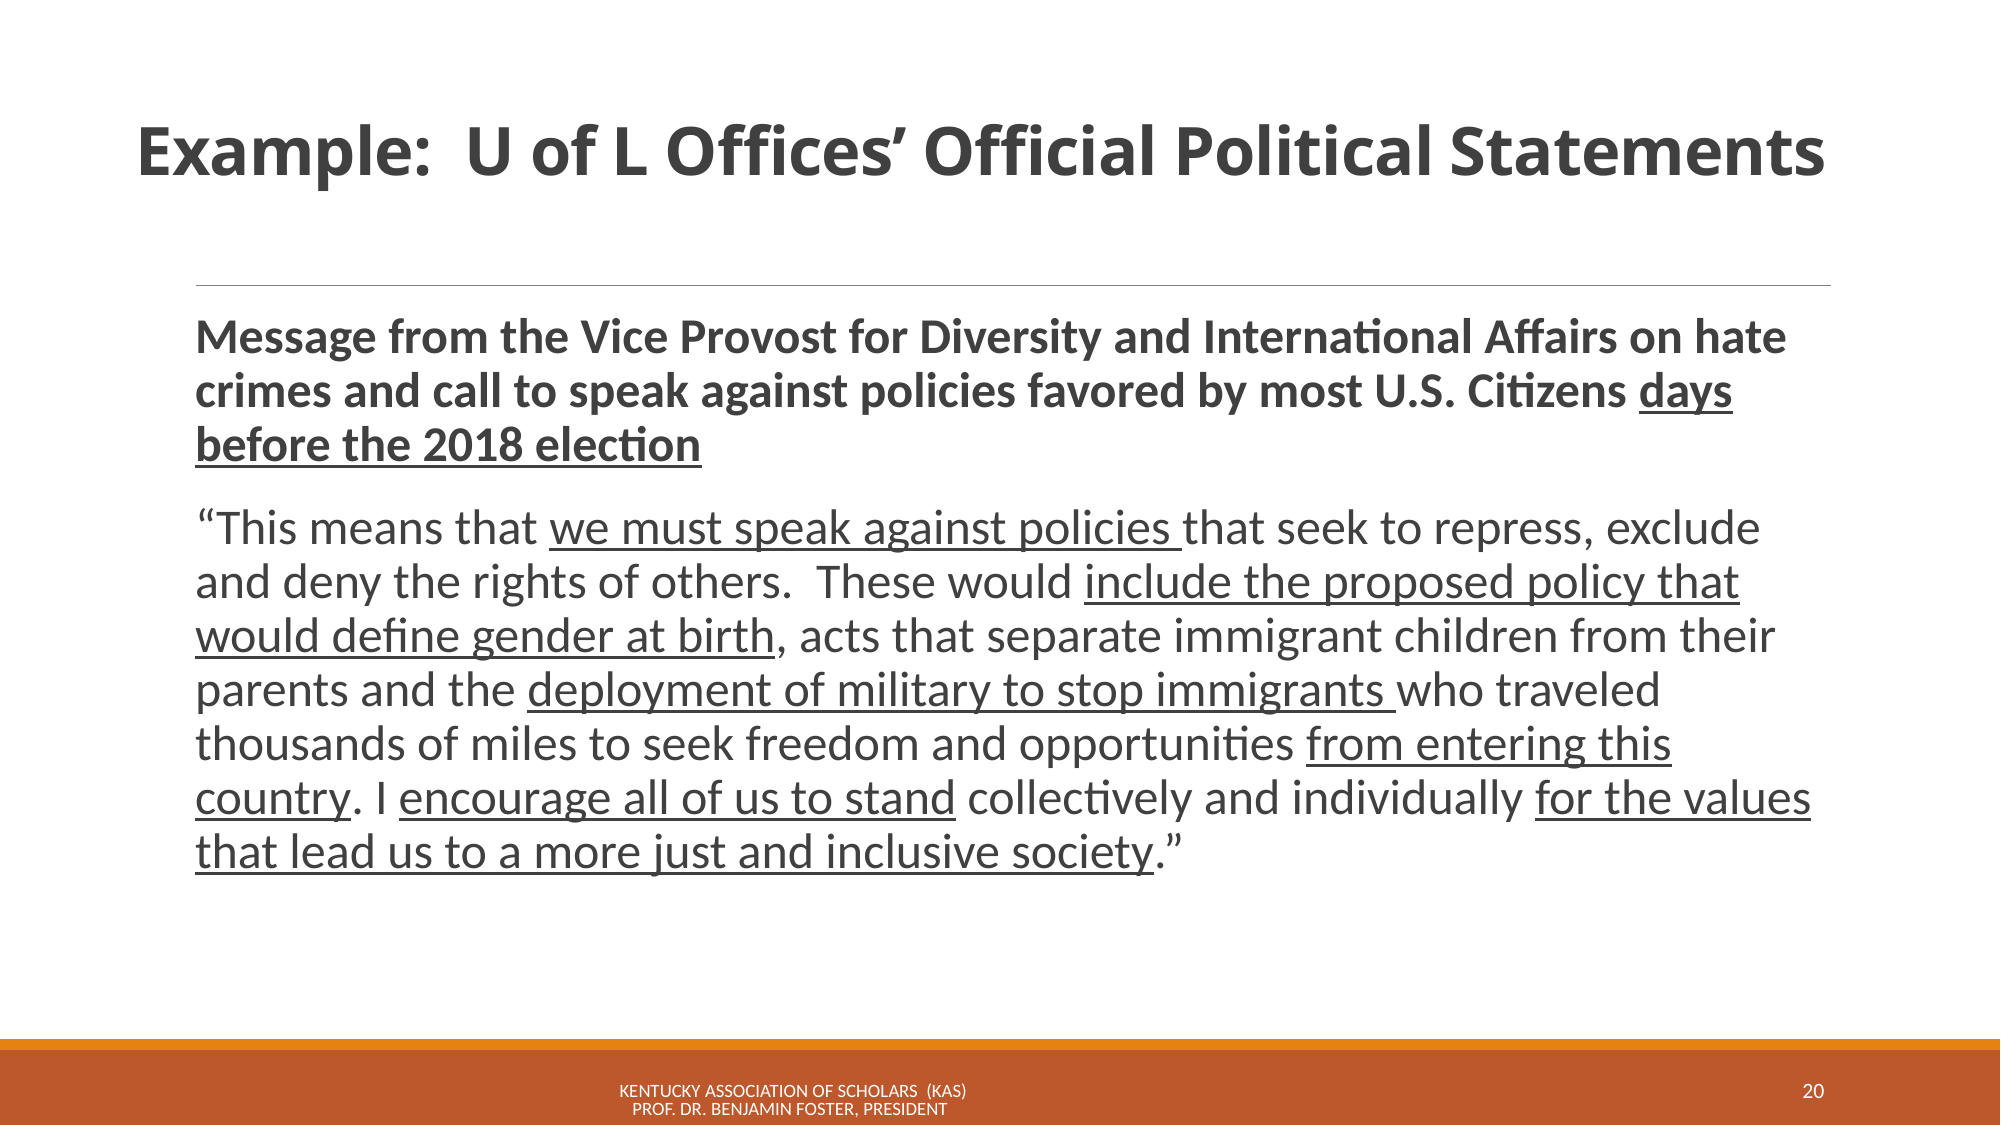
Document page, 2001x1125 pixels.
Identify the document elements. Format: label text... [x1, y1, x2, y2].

list Message from the Vice Provost for Diversity and International Affairs on hate crimes and call to speak against policies favored by most U.S. Citizens days before the 2018 election “This means that we must speak against policies that seek to repress, exclude and deny the rights of others. These would include the proposed policy that would define gender at birth, acts that separate immigrant children from their parents and the deployment of military to stop immigrants who traveled thousands of miles to seek freedom and opportunities from entering this country. I encourage all of us to stand collectively and individually for the values that lead us to a more just and inclusive society.” [180, 302, 1830, 963]
footer KENTUCKY ASSOCIATION OF SCHOLARS (KAS) Prof. Dr. Benjamin Foster, President [604, 1059, 1396, 1120]
title Example: U of L Offices’ Official Political Statements [100, 59, 1863, 197]
slide_number 20 [1624, 1059, 1840, 1120]
